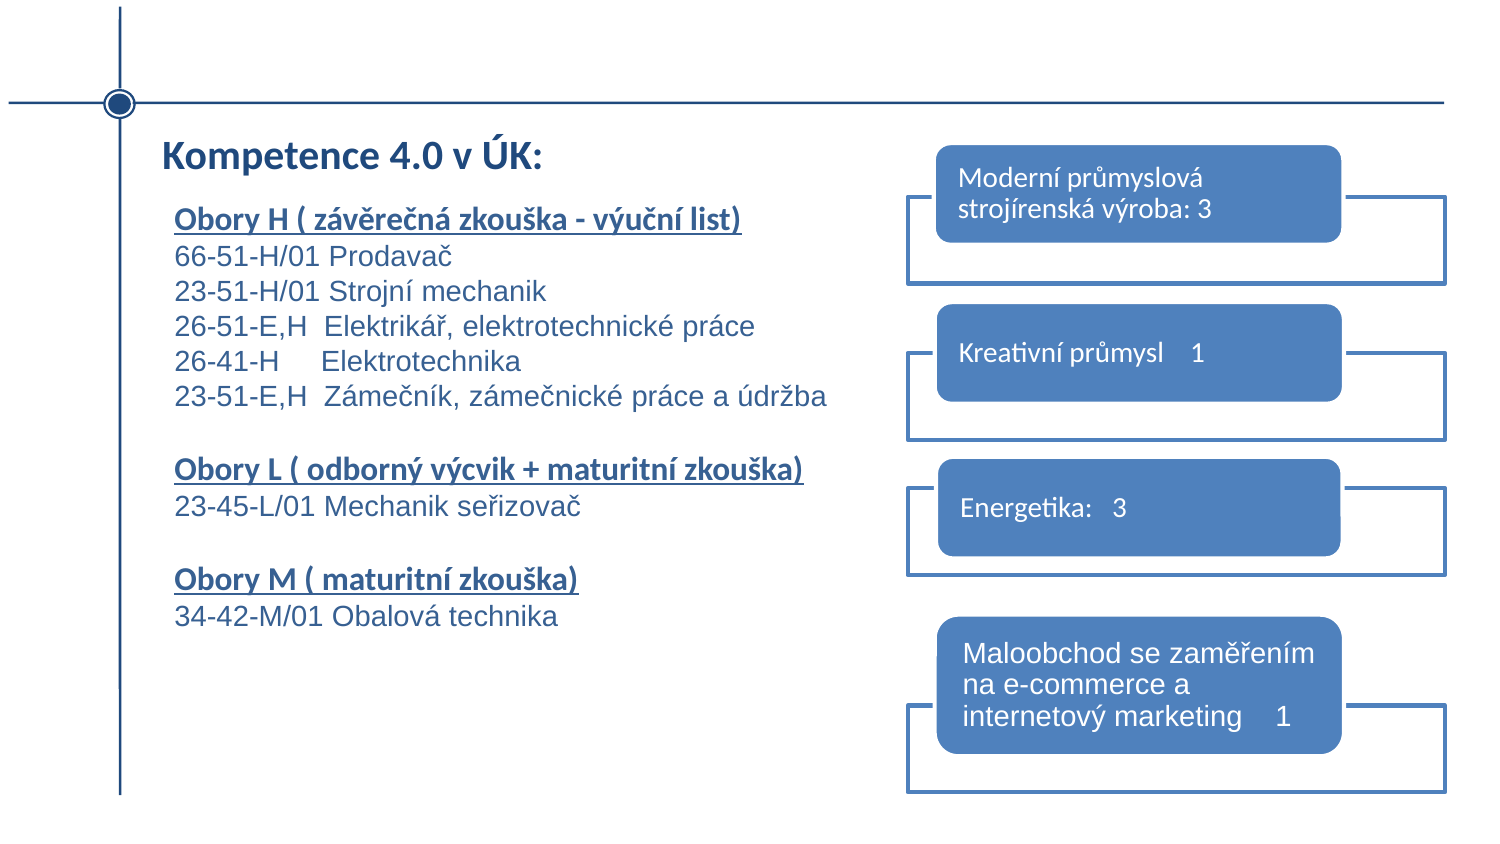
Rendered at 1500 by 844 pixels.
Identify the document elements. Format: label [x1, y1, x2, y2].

text_box [907, 142, 1446, 796]
text_box [8, 6, 1445, 796]
